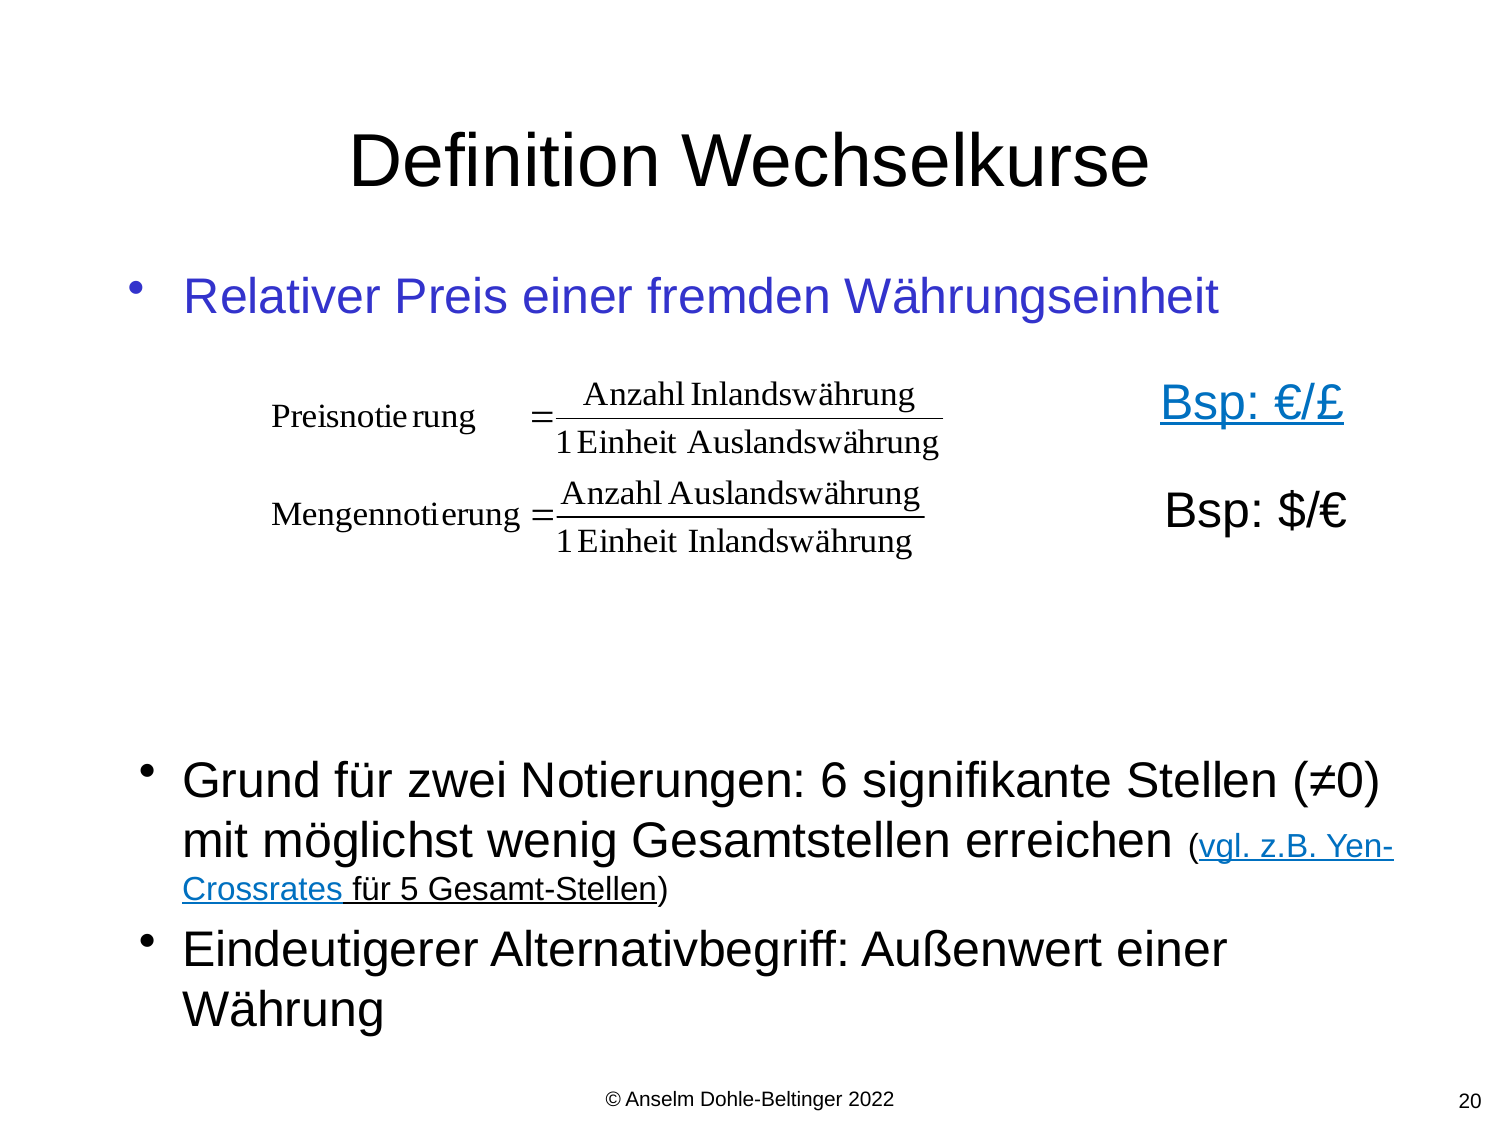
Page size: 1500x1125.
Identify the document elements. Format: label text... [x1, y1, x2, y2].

text_box Bsp: $/€ [1108, 469, 1404, 545]
text_box Bsp: €/£ [1092, 361, 1412, 437]
title Definition Wechselkurse [112, 62, 1388, 250]
footer © Anselm Dohle-Beltinger 2022 [430, 1070, 1070, 1125]
list Relativer Preis einer fremden Währungseinheit [112, 255, 1388, 362]
slide_number 20 [1183, 1074, 1497, 1125]
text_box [265, 373, 951, 567]
text_box Grund für zwei Notierungen: 6 signifikante Stellen (≠0) mit möglichst wenig Gesamtstellen erreichen (vgl. z.B. Yen-Crossrates für 5 Gesamt-Stellen) Eindeutigerer Alternativbegriff: Außenwert einer Währung [123, 739, 1424, 1045]
